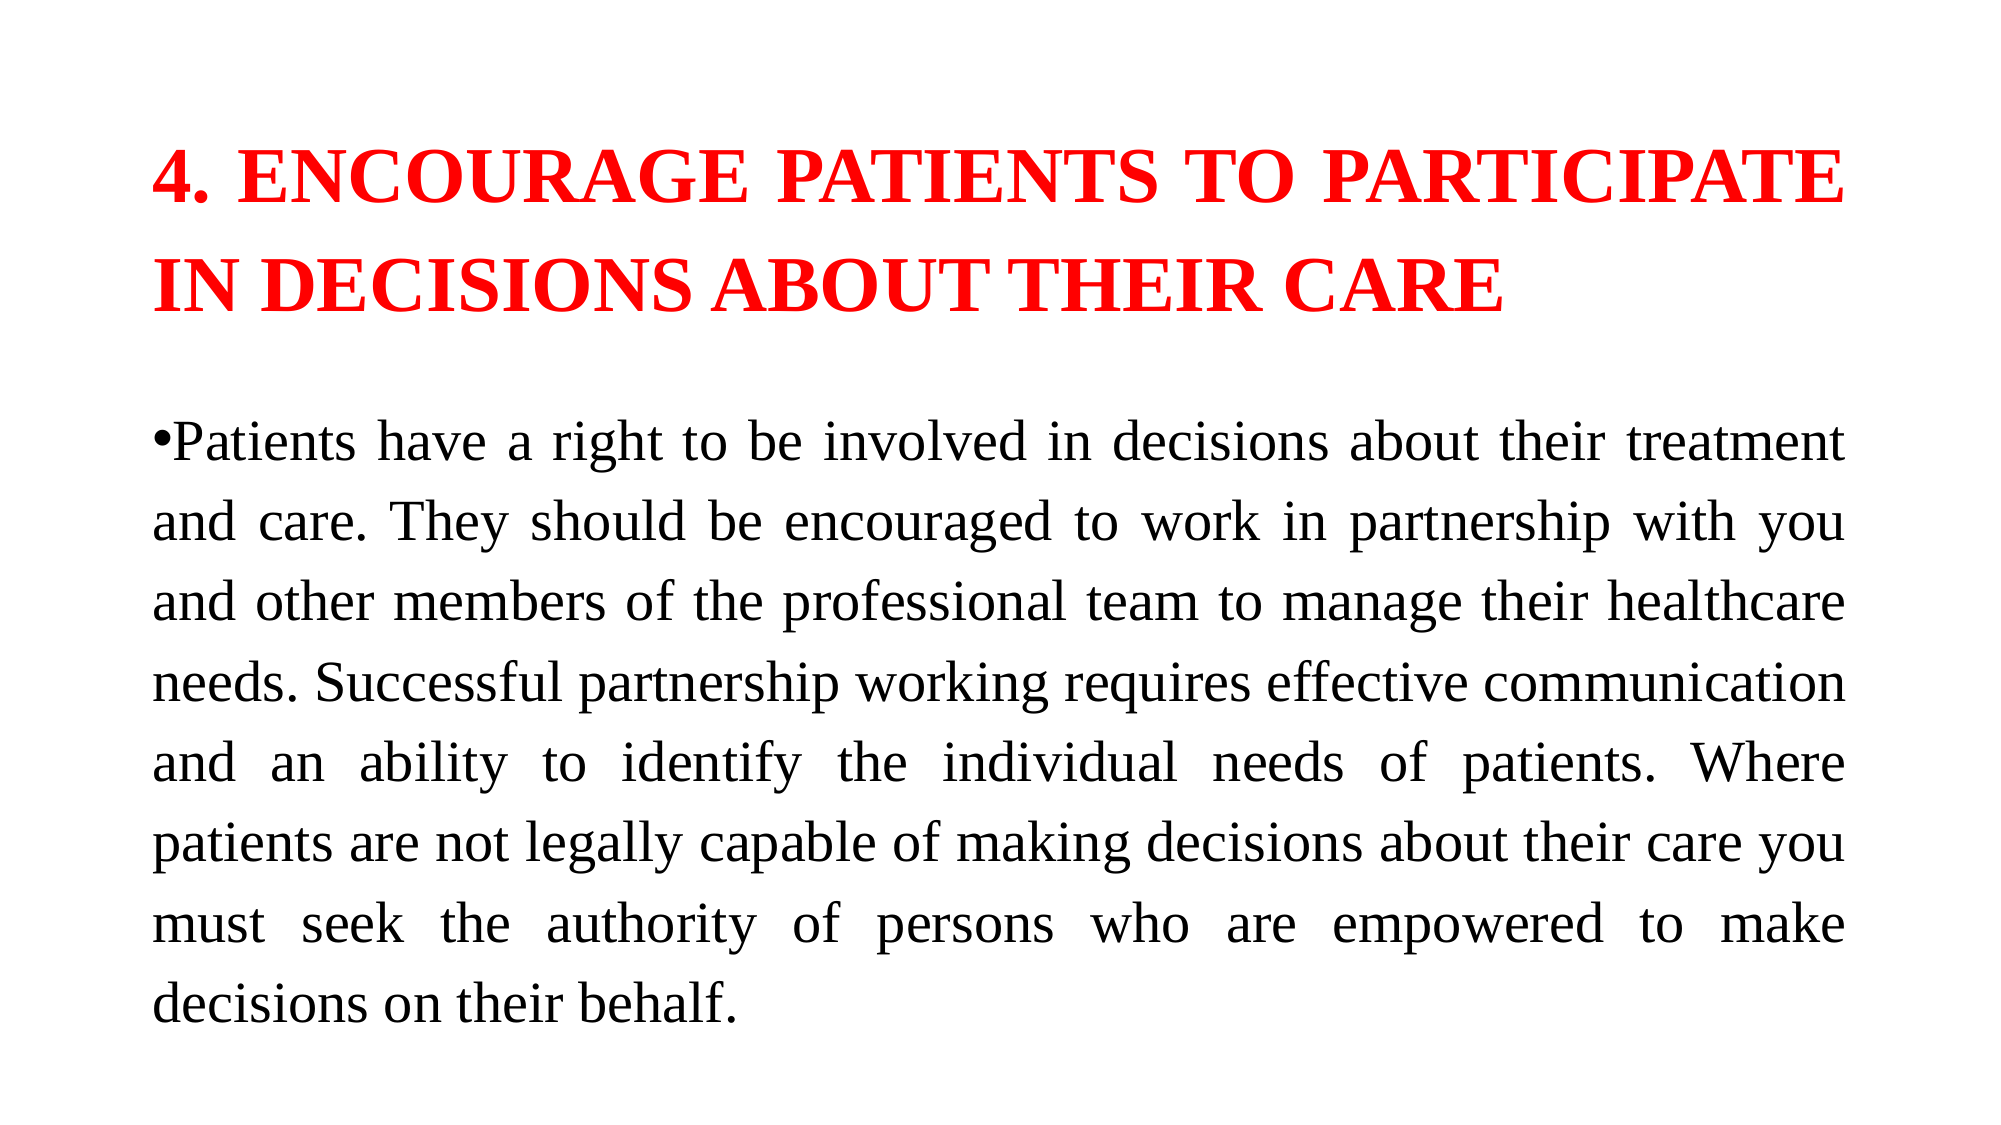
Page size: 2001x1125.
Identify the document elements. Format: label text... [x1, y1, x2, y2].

list Patients have a right to be involved in decisions about their treatment and care. They should be encouraged to work in partnership with you and other members of the professional team to manage their healthcare needs. Successful partnership working requires effective communication and an ability to identify the individual needs of patients. Where patients are not legally capable of making decisions about their care you must seek the authority of persons who are empowered to make decisions on their behalf. [137, 384, 1863, 1087]
title 4. ENCOURAGE PATIENTS TO PARTICIPATE IN DECISIONS ABOUT THEIR CARE [137, 52, 1863, 384]
